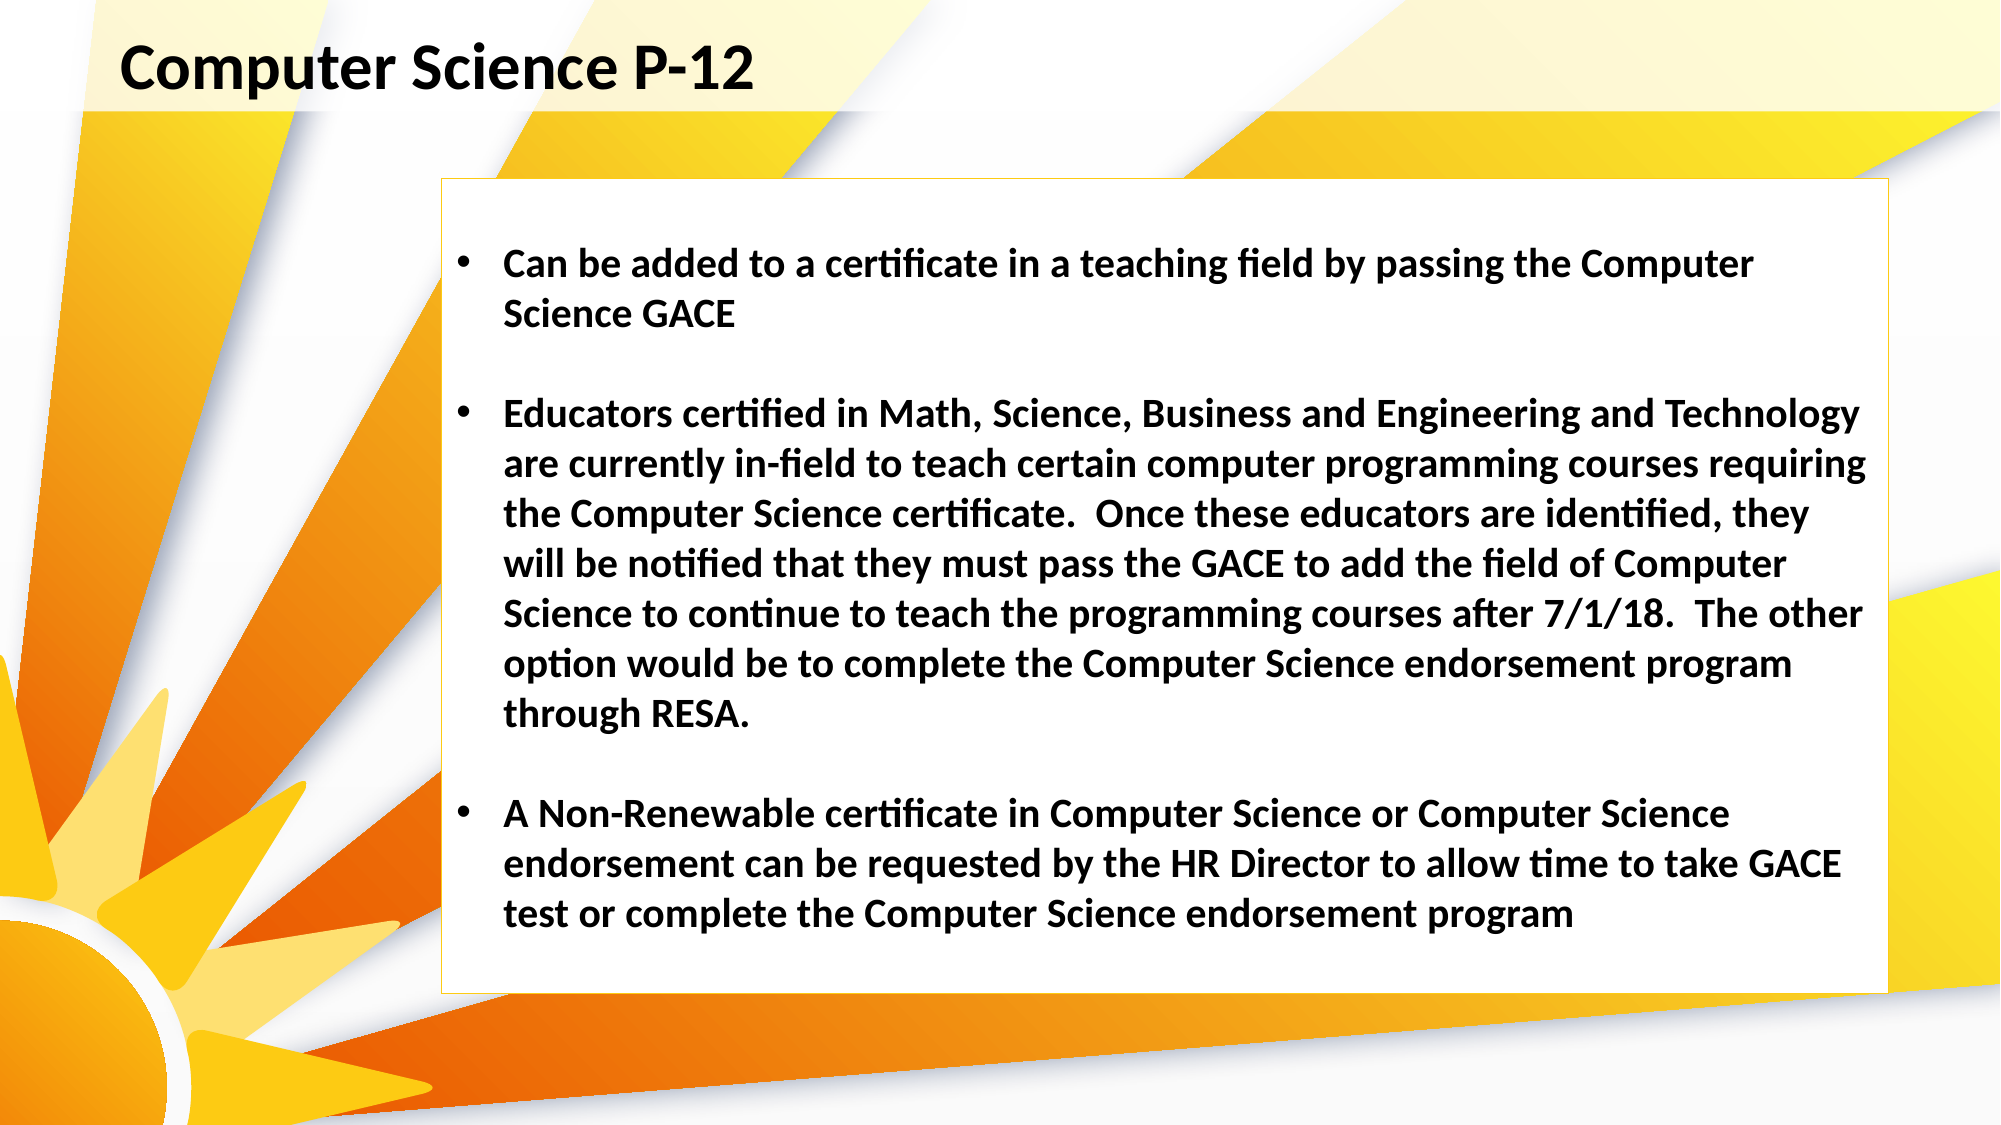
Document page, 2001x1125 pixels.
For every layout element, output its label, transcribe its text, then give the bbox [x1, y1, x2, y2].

text_box [1184, 112, 1980, 178]
text_box [0, 0, 2000, 112]
text_box [22, 112, 295, 651]
text_box Computer Science P-12 [105, 15, 778, 111]
text_box [496, 112, 837, 178]
text_box [1889, 570, 2000, 993]
text_box [437, 994, 1869, 1108]
text_box Can be added to a certificate in a teaching field by passing the Computer Science GACE Educators certified in Math, Science, Business and Engineering and Technology are currently in-field to teach certain computer programming courses requiring the Computer Science certificate. Once these educators are identified, they will be notified that they must pass the GACE to add the field of Computer Science to continue to teach the programming courses after 7/1/18. The other option would be to complete the Computer Science endorsement program through RESA. A Non-Renewable certificate in Computer Science or Computer Science endorsement can be requested by the HR Director to allow time to take GACE test or complete the Computer Science endorsement program [441, 178, 1889, 994]
text_box [437, 771, 441, 909]
text_box [234, 278, 441, 651]
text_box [0, 651, 437, 1125]
